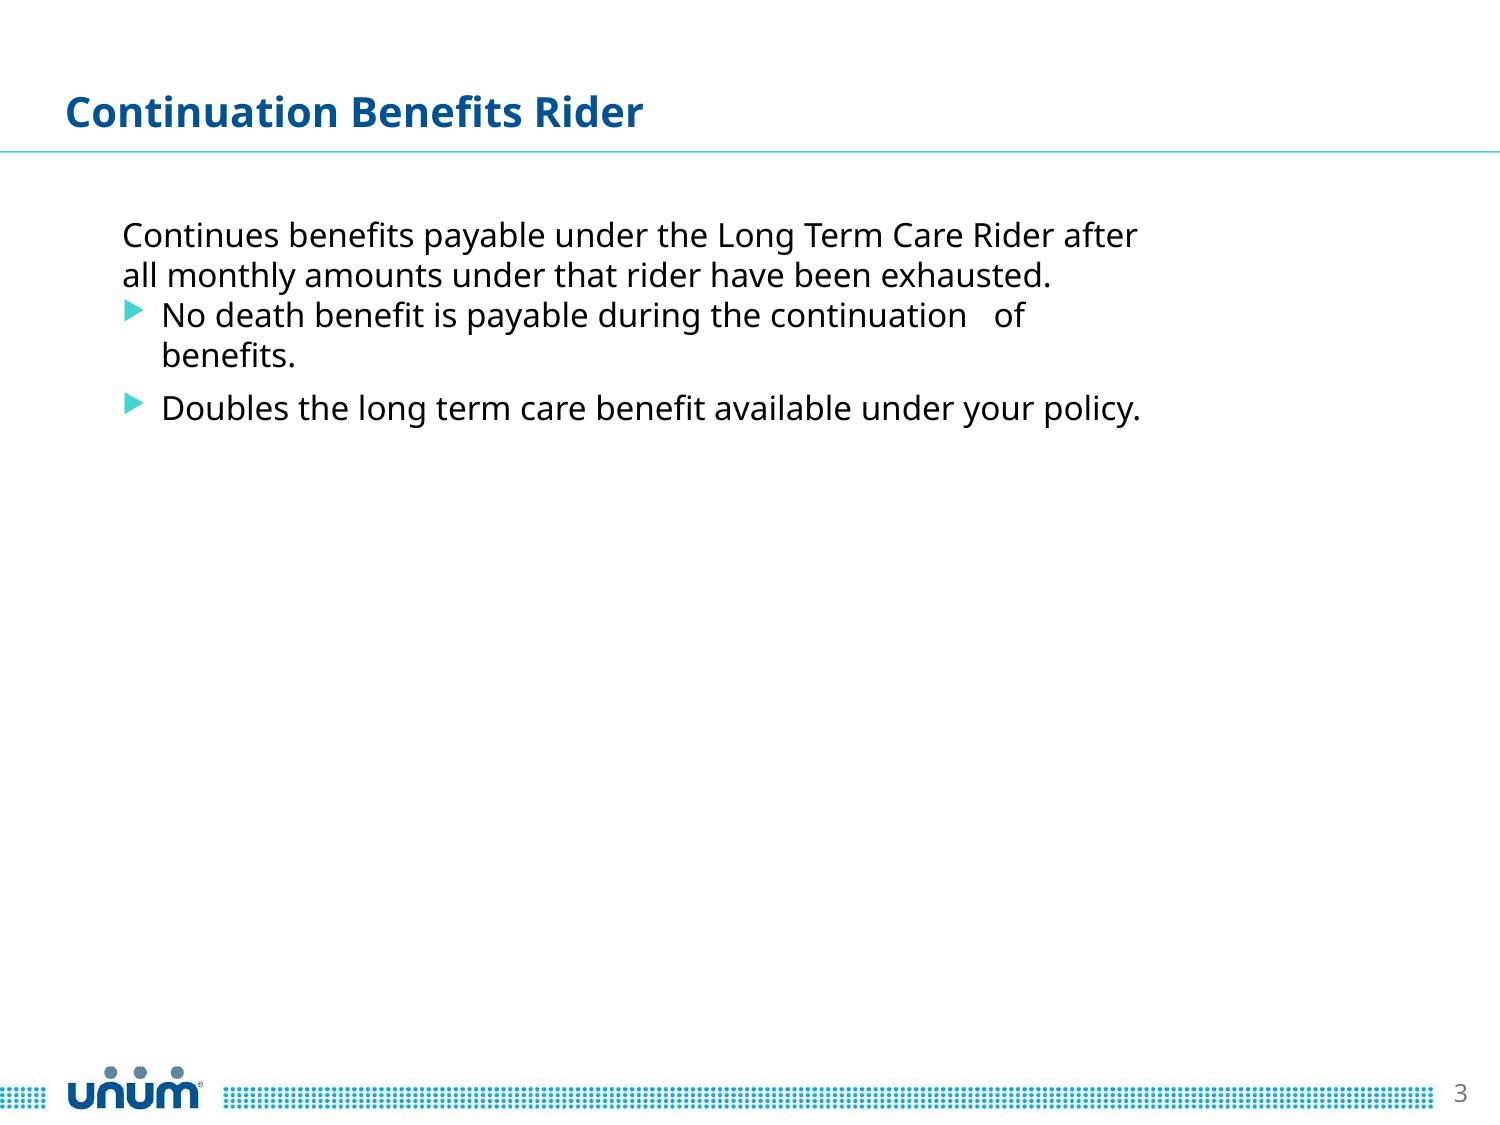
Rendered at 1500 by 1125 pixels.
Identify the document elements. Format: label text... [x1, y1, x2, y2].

list Continues benefits payable under the Long Term Care Rider after all monthly amounts under that rider have been exhausted. No death benefit is payable during the continuation of benefits. Doubles the long term care benefit available under your policy. [106, 206, 1177, 1048]
title Continuation Benefits Rider [49, 50, 1400, 144]
picture [0, 1054, 1446, 1125]
